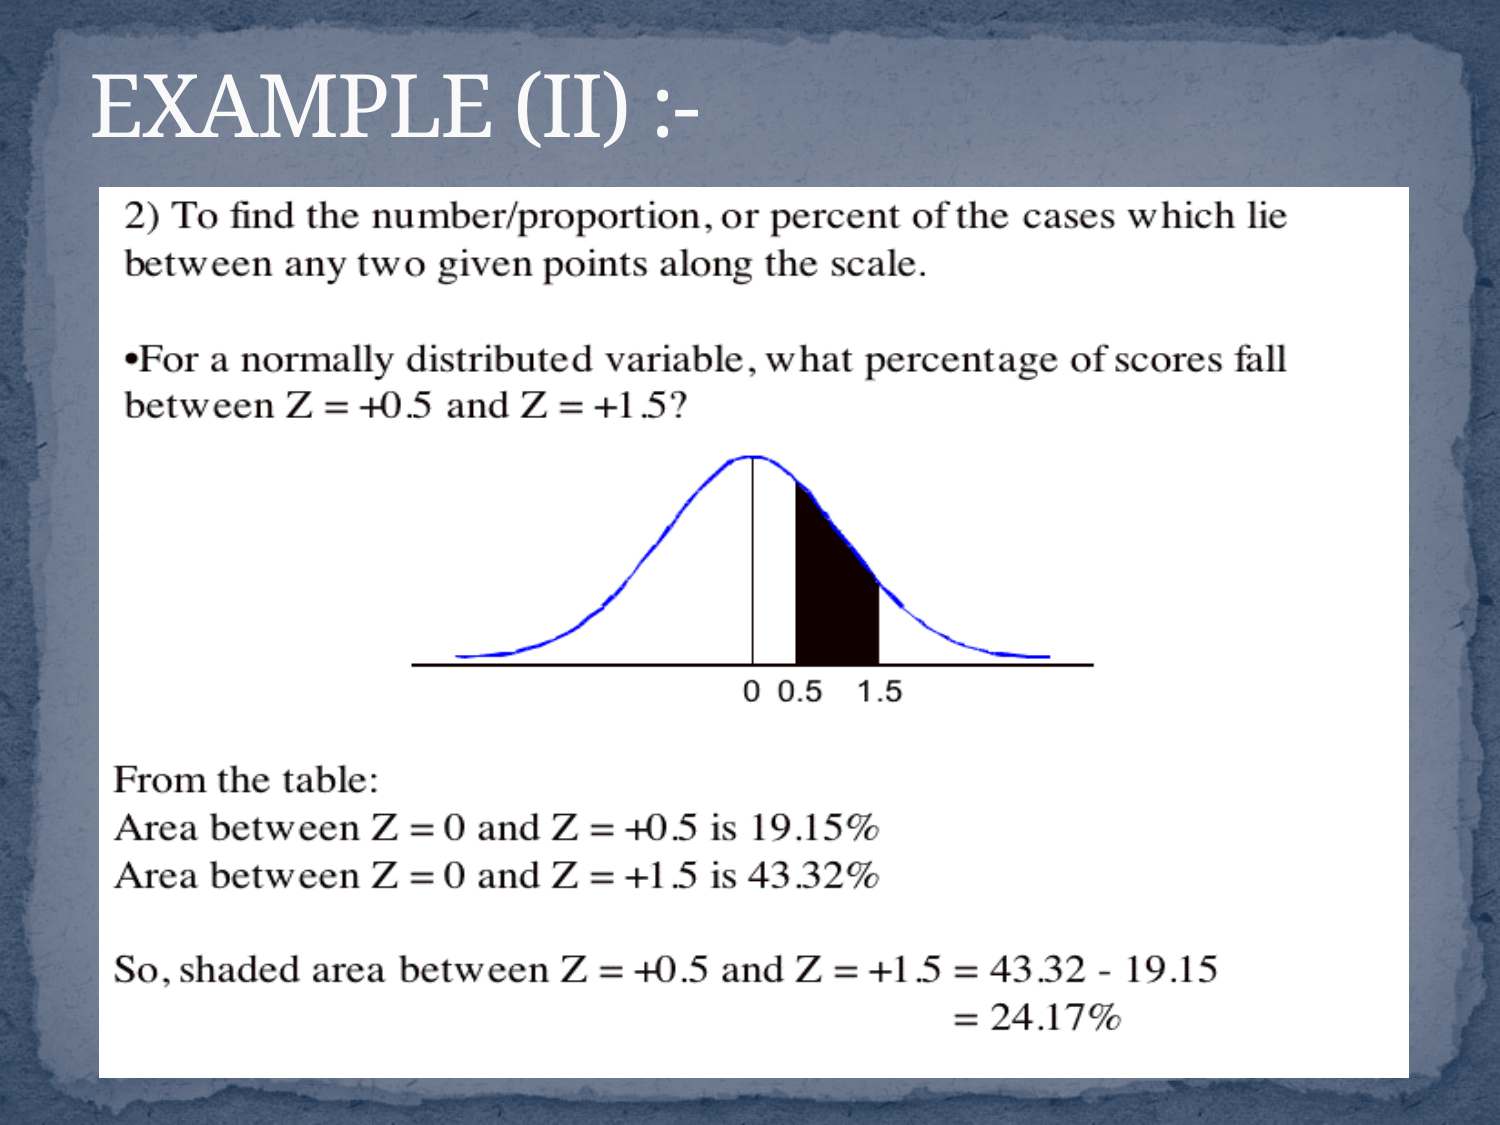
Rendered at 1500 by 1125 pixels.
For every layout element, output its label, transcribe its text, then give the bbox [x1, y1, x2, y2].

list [101, 190, 1408, 1077]
title EXAMPLE (II) :- [74, 37, 1425, 163]
